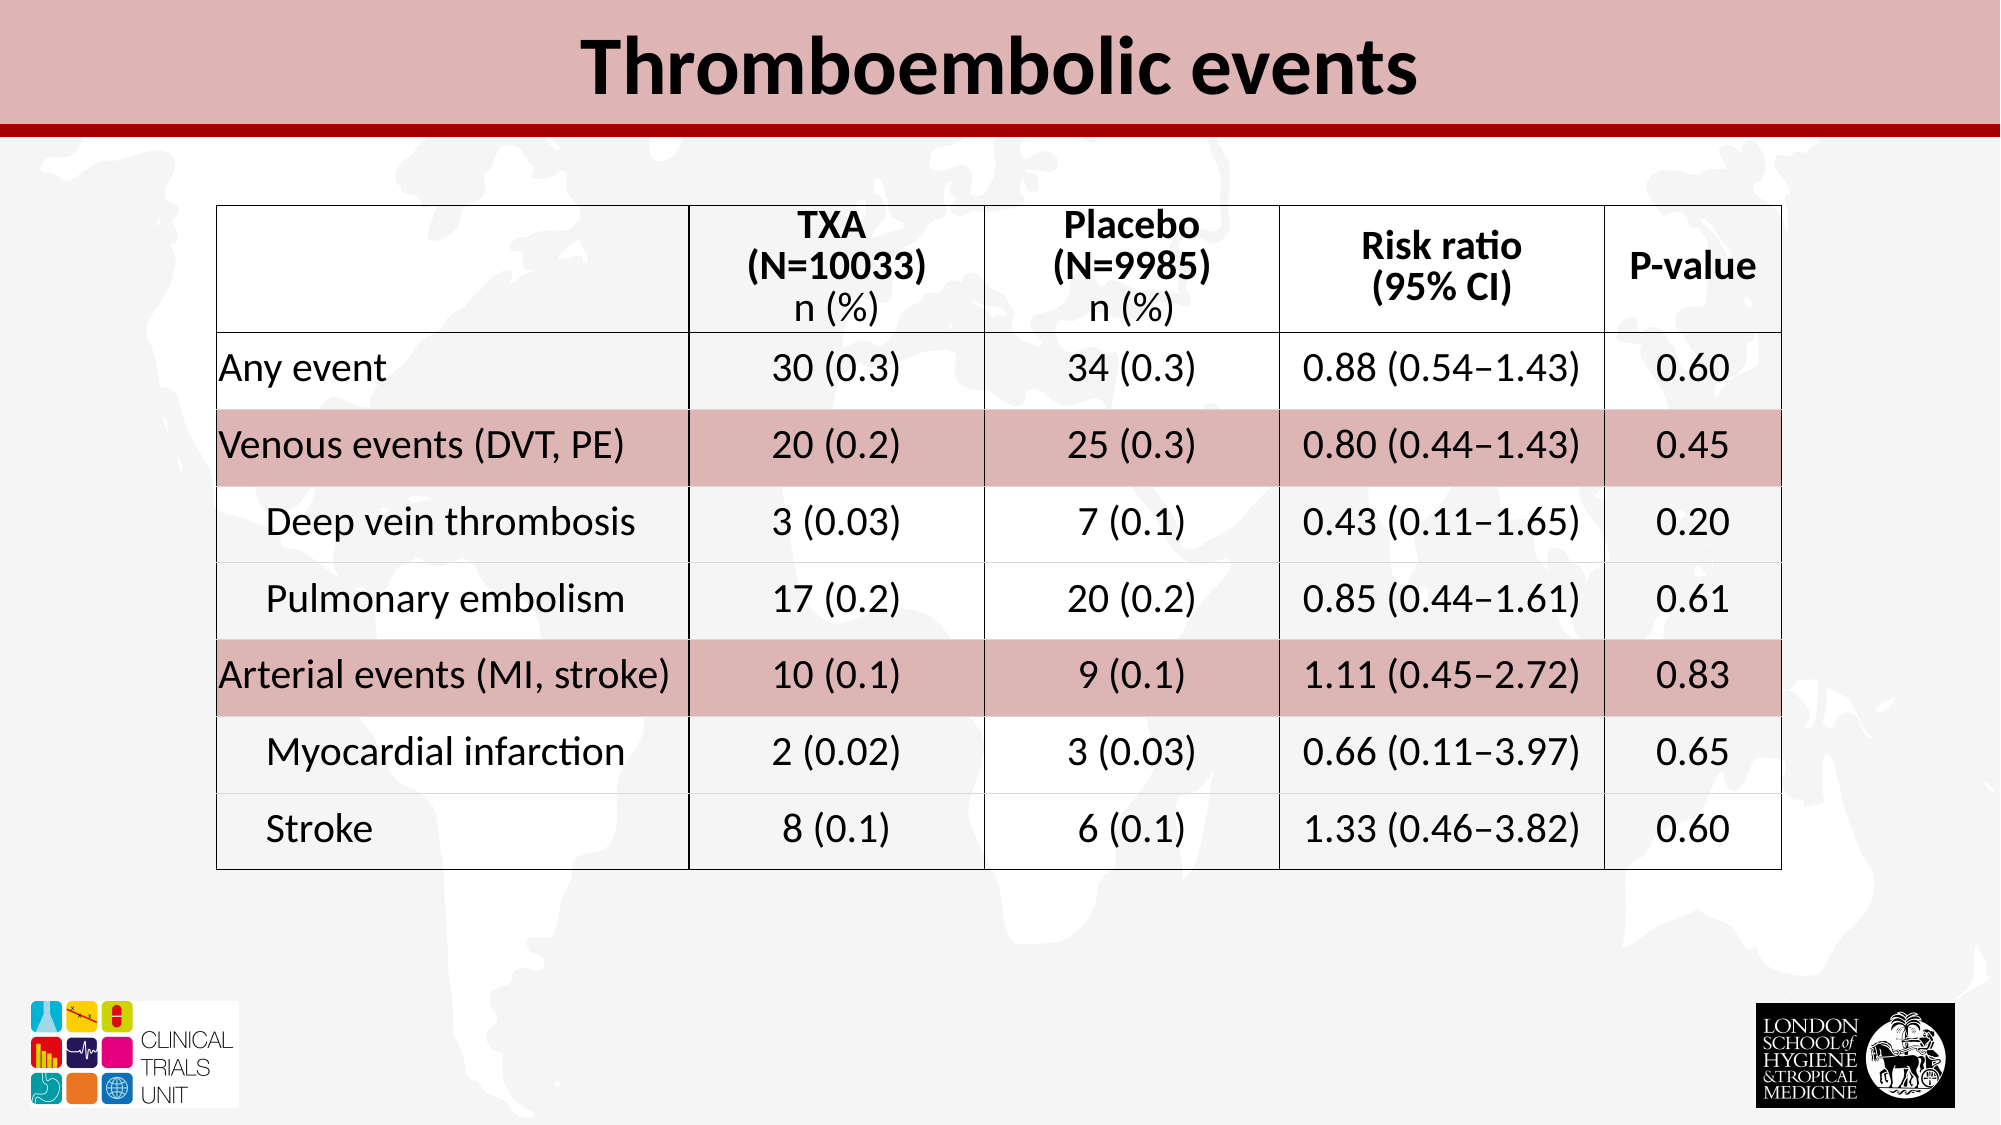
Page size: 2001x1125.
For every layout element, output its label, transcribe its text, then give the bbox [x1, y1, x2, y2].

picture [1756, 1003, 1955, 1108]
table_cell 2 (0.02) [690, 717, 984, 793]
table_cell 17 (0.2) [690, 563, 984, 639]
table_cell 0.85 (0.44–1.61) [1280, 563, 1604, 639]
table_cell 0.88 (0.54–1.43) [1280, 333, 1604, 409]
table_cell Arterial events (MI, stroke) [217, 640, 688, 716]
table_cell 3 (0.03) [690, 487, 984, 562]
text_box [0, 0, 2000, 136]
table_header TXA (N=10033) n (%) [690, 206, 984, 332]
table_cell 8 (0.1) [690, 794, 984, 869]
table_cell 0.66 (0.11–3.97) [1280, 717, 1604, 793]
picture [31, 1001, 239, 1108]
table_cell 0.43 (0.11–1.65) [1280, 487, 1604, 562]
table_cell Stroke [217, 794, 688, 869]
table_cell 20 (0.2) [690, 410, 984, 486]
table_cell 10 (0.1) [690, 640, 984, 716]
table_cell 1.33 (0.46–3.82) [1280, 794, 1604, 869]
table_cell Deep vein thrombosis [217, 487, 688, 562]
table_header P-value [1605, 206, 1781, 332]
table_cell 0.60 [1605, 794, 1781, 869]
table_cell 0.60 [1605, 333, 1781, 409]
table_cell 0.65 [1605, 717, 1781, 793]
table_cell Myocardial infarction [217, 717, 688, 793]
table_cell 25 (0.3) [985, 410, 1279, 486]
table_cell 3 (0.03) [985, 717, 1279, 793]
table_header Risk ratio (95% CI) [1280, 206, 1604, 332]
table_cell 1.11 (0.45–2.72) [1280, 640, 1604, 716]
table_cell Pulmonary embolism [217, 563, 688, 639]
table_cell 0.20 [1605, 487, 1781, 562]
table_cell 6 (0.1) [985, 794, 1279, 869]
table_cell Venous events (DVT, PE) [217, 410, 688, 486]
table_cell 7 (0.1) [985, 487, 1279, 562]
table_cell 20 (0.2) [985, 563, 1279, 639]
table_cell 0.80 (0.44–1.43) [1280, 410, 1604, 486]
table_cell 34 (0.3) [985, 333, 1279, 409]
table_cell 0.61 [1605, 563, 1781, 639]
table_cell 9 (0.1) [985, 640, 1279, 716]
table_header [217, 206, 688, 332]
table_header Placebo (N=9985) n (%) [985, 206, 1279, 332]
table_cell Any event [217, 333, 688, 409]
table_cell 0.83 [1605, 640, 1781, 716]
table_cell 0.45 [1605, 410, 1781, 486]
table_cell 30 (0.3) [690, 333, 984, 409]
